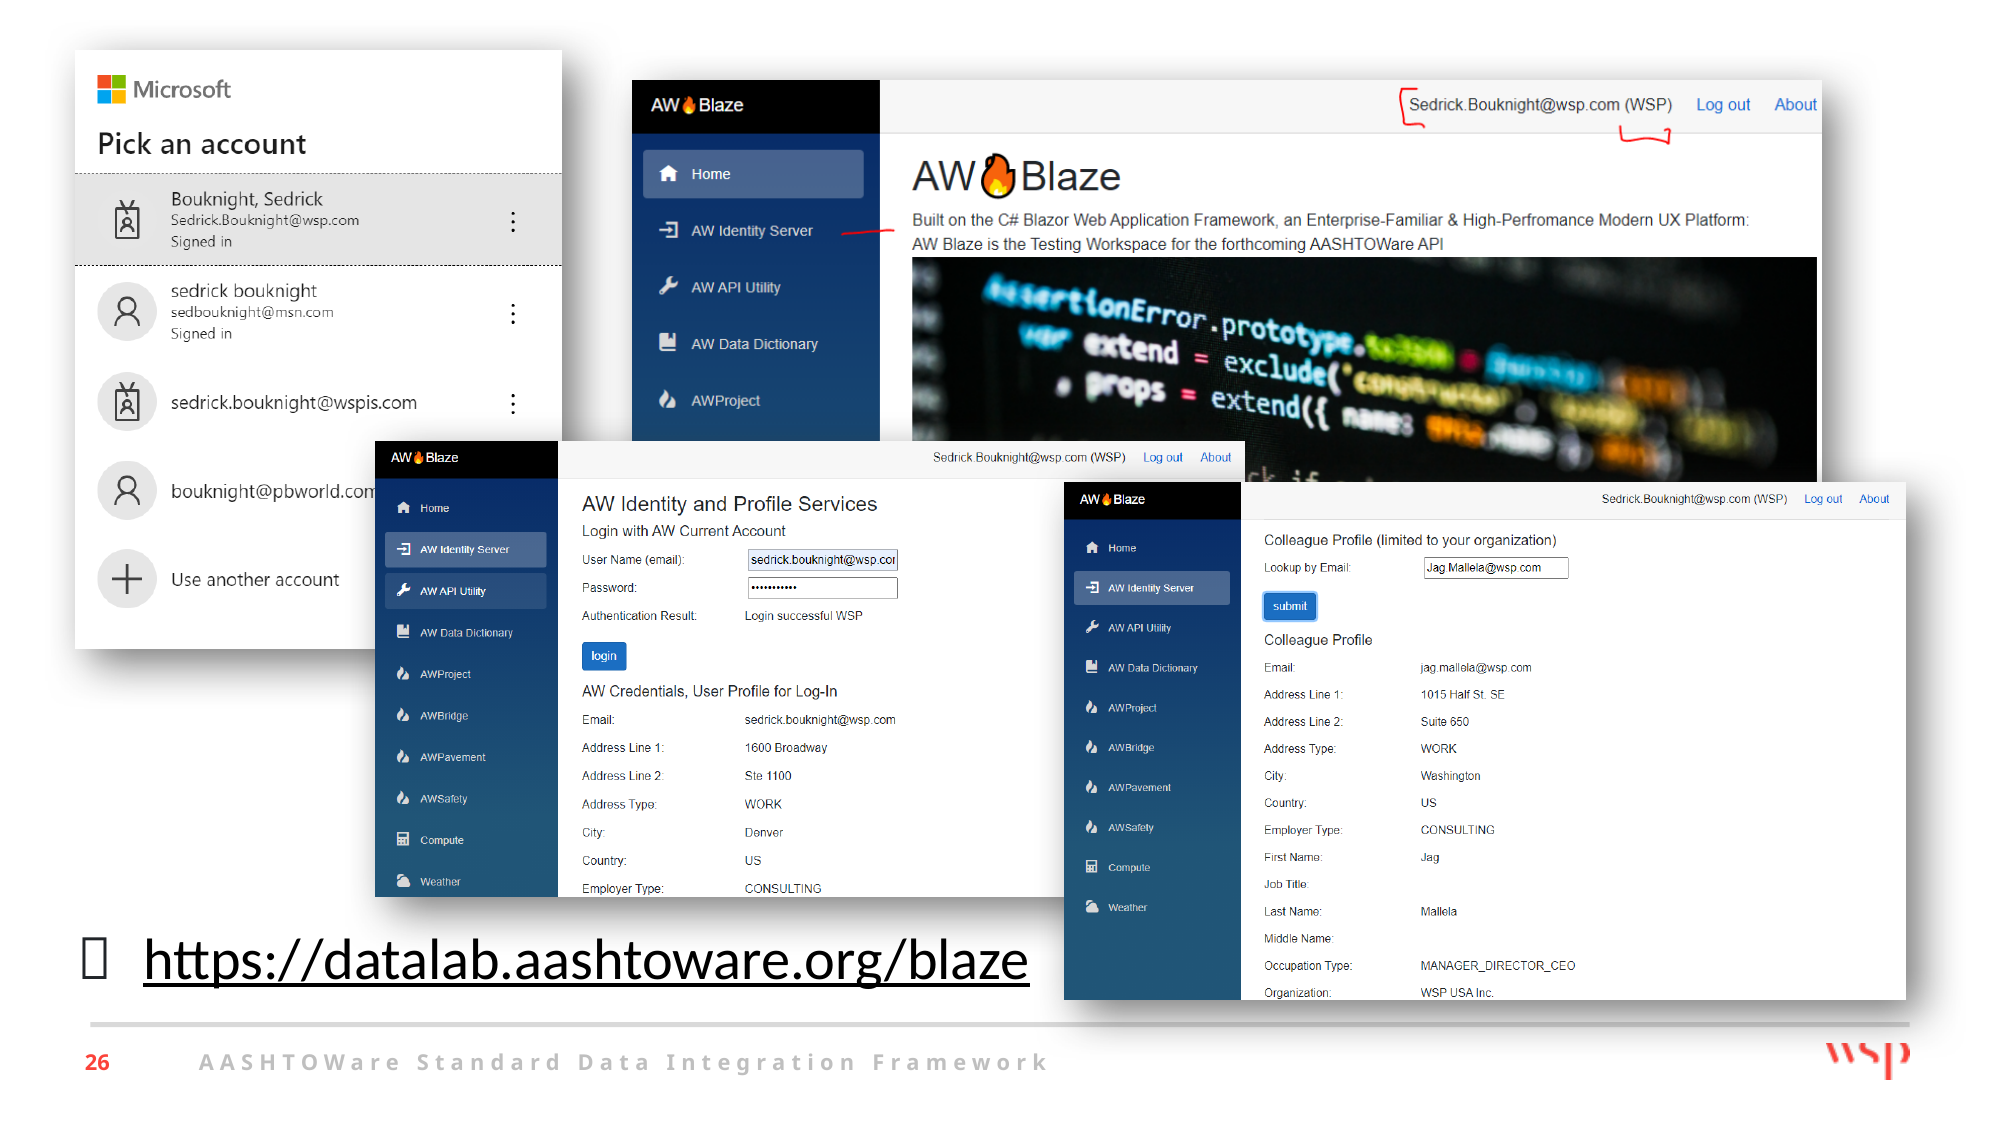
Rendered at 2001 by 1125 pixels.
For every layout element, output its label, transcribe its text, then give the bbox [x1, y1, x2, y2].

text_box https://datalab.aashtoware.org/blaze [128, 913, 1059, 999]
text_box 🔥 [62, 913, 128, 999]
picture [75, 50, 1906, 1000]
picture [1826, 1043, 1910, 1080]
